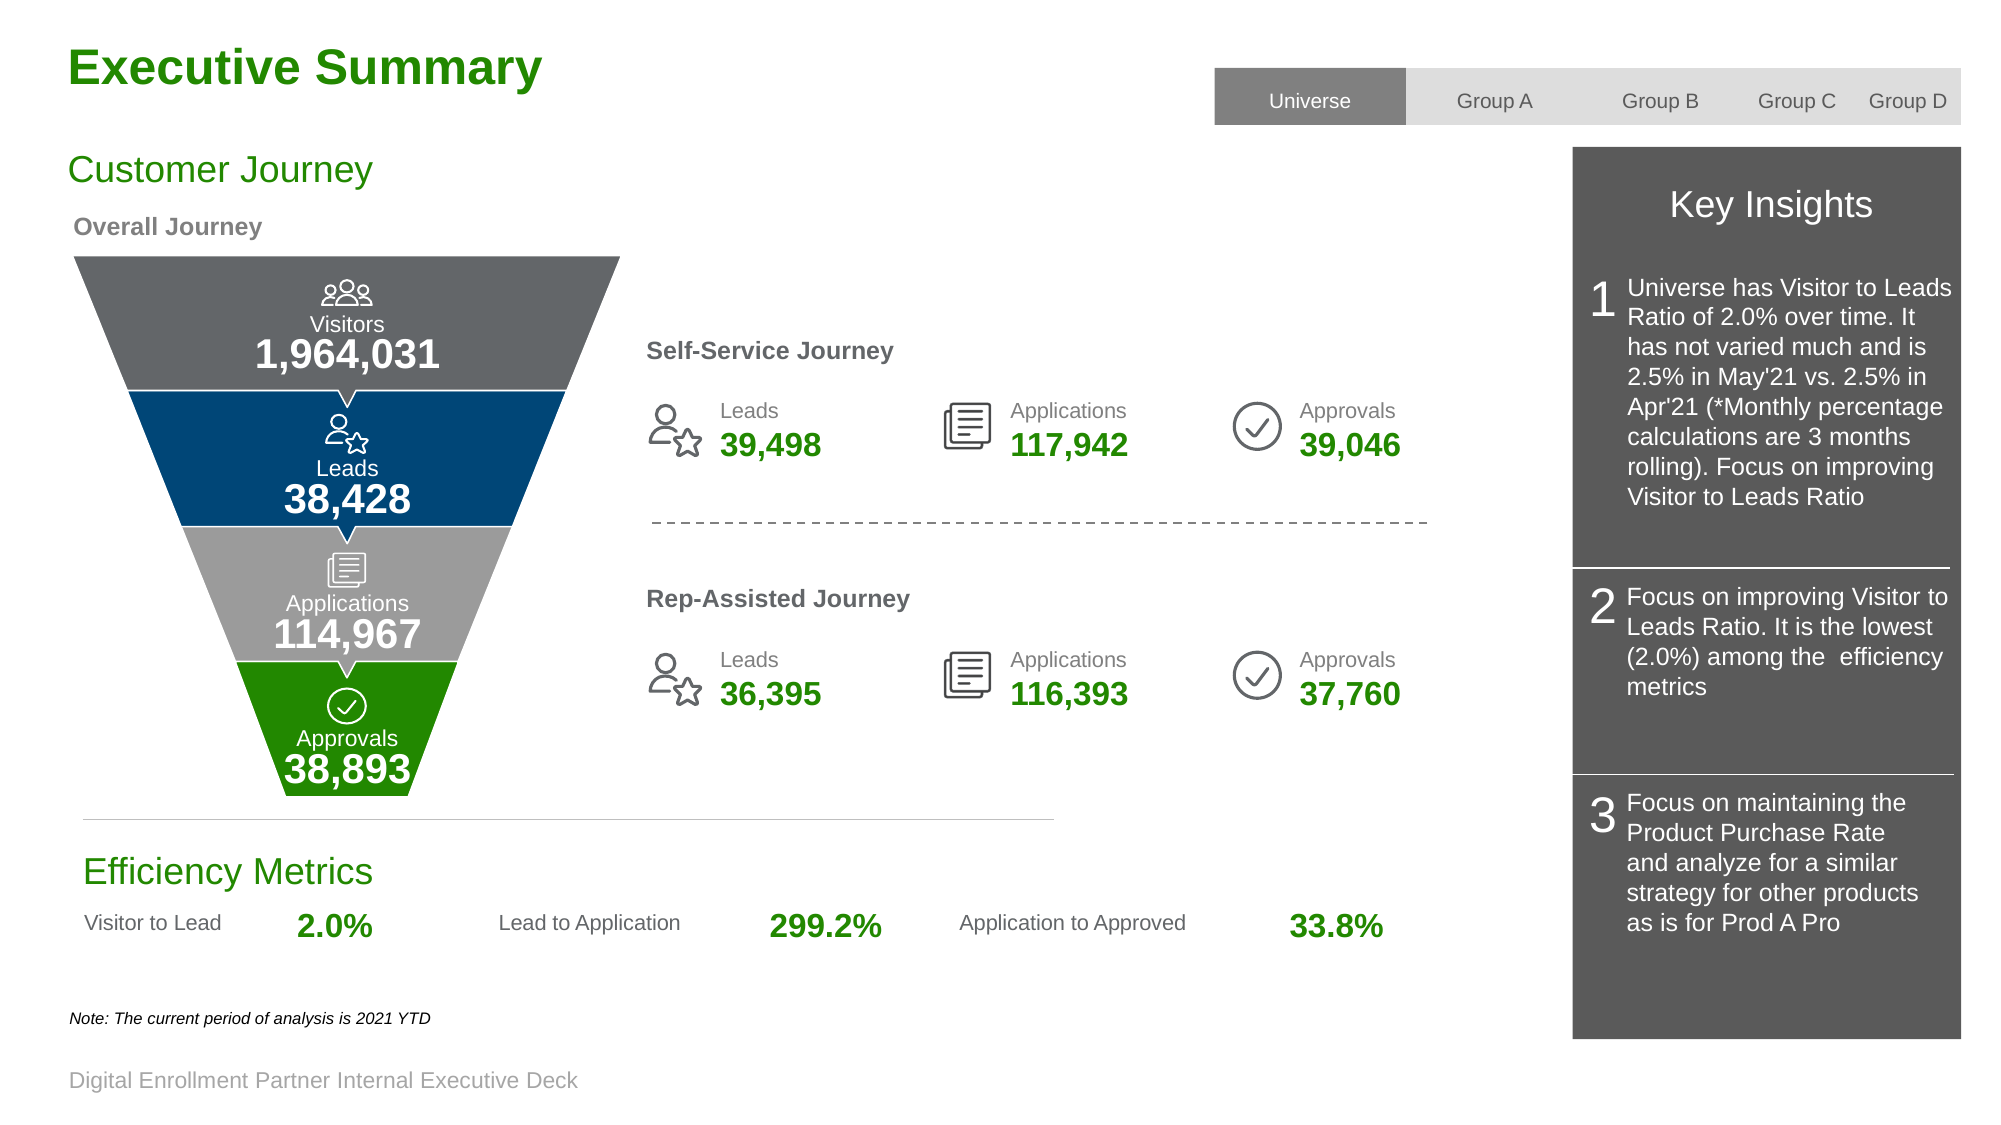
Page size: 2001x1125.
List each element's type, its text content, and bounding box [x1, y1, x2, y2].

text_box Universe has Visitor to Leads Ratio of 2.0% over time. It has not varied much and is 2.5% in May'21 vs. 2.5% in Apr'21 (*Monthly percentage calculations are 3 months rolling). Focus on improving Visitor to Leads Ratio [1627, 271, 1962, 511]
text_box 39,046 [1299, 423, 1420, 464]
text_box Digital Enrollment Partner Internal Executive Deck [68, 1065, 579, 1094]
text_box 116,393 [1010, 672, 1130, 713]
text_box 38,893 [200, 740, 495, 794]
text_box Universe [1214, 67, 1406, 125]
text_box Applications [1010, 396, 1130, 423]
text_box Approvals [1299, 645, 1420, 672]
text_box Approvals [253, 721, 442, 753]
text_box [321, 279, 372, 306]
text_box Group C [1742, 67, 1852, 125]
text_box 299.2% [769, 904, 931, 945]
text_box 33.8% [1289, 904, 1451, 945]
text_box [181, 527, 513, 605]
text_box Focus on maintaining the Product Purchase Rate and analyze for a similar strategy for other products as is for Prod A Pro [1626, 786, 1928, 937]
text_box 117,942 [1010, 423, 1130, 464]
text_box 114,967 [200, 605, 495, 659]
text_box 38,428 [200, 470, 495, 524]
text_box Group A [1408, 67, 1581, 125]
text_box Leads [720, 645, 840, 672]
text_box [1561, 567, 1955, 775]
text_box Approvals [1299, 396, 1420, 423]
text_box Overall Journey [73, 210, 311, 241]
text_box [72, 255, 622, 408]
text_box [235, 662, 459, 721]
text_box 2.0% [297, 904, 458, 945]
text_box Leads [720, 396, 840, 423]
text_box 1,964,031 [200, 324, 495, 378]
text_box Applications [1010, 645, 1130, 672]
text_box 37,760 [1299, 672, 1420, 713]
text_box [327, 552, 367, 586]
text_box Group D [1855, 67, 1962, 125]
text_box [127, 391, 567, 544]
text_box Leads [253, 451, 442, 483]
text_box [234, 659, 460, 678]
text_box Group B [1581, 67, 1741, 125]
text_box Application to Approved [959, 908, 1281, 935]
text_box 1 [1589, 266, 1636, 327]
text_box Customer Journey [67, 144, 503, 190]
text_box Rep-Assisted Journey [646, 582, 939, 613]
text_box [1234, 403, 1281, 450]
text_box Visitor to Lead [84, 908, 284, 935]
text_box Executive Summary [67, 34, 1562, 96]
text_box Note: The current period of analysis is 2021 YTD [69, 1007, 432, 1028]
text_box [649, 653, 701, 705]
text_box Lead to Application [498, 908, 757, 935]
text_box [327, 688, 366, 724]
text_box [1234, 651, 1281, 699]
text_box Visitors [253, 307, 442, 339]
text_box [325, 414, 368, 454]
text_box Key Insights [1669, 180, 1934, 226]
text_box 36,395 [720, 672, 840, 713]
text_box Self-Service Journey [646, 334, 925, 365]
text_box [1571, 145, 1963, 1041]
text_box Efficiency Metrics [82, 847, 670, 893]
text_box [944, 651, 991, 699]
text_box Applications [253, 586, 442, 618]
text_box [649, 405, 701, 456]
text_box 39,498 [720, 423, 840, 464]
text_box [944, 402, 991, 450]
text_box 3 [1589, 783, 1636, 843]
